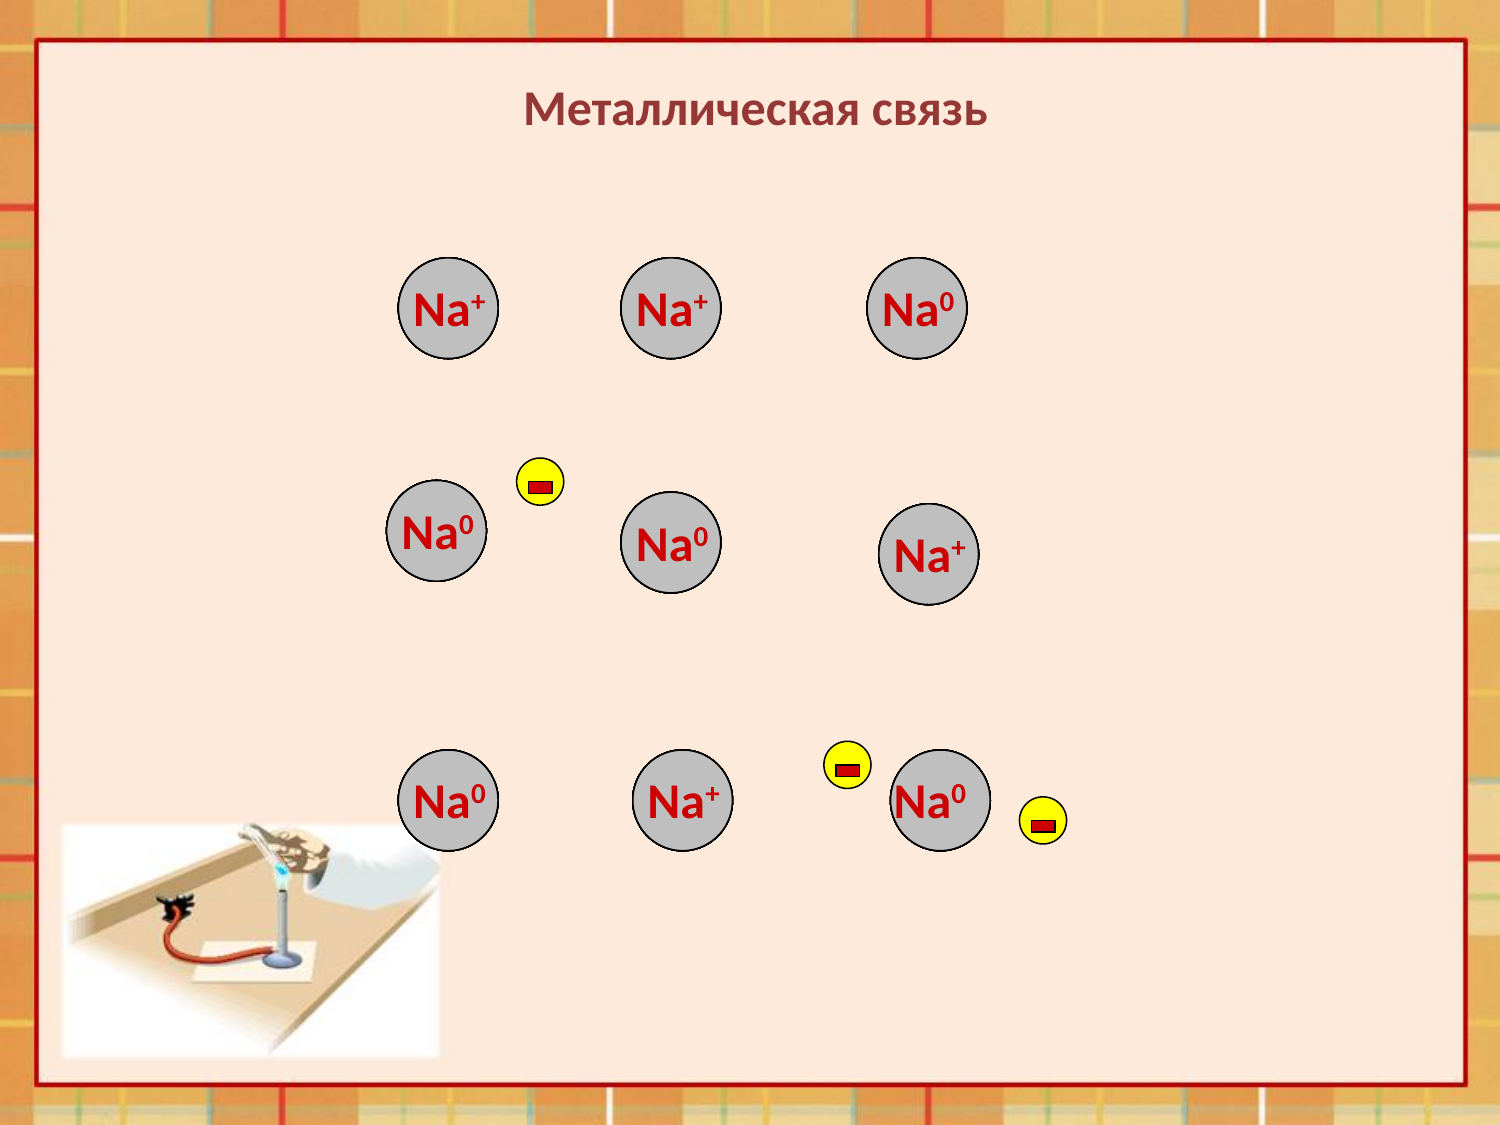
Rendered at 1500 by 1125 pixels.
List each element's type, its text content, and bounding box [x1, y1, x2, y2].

picture [0, 0, 1500, 1125]
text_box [1019, 796, 1067, 845]
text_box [386, 257, 1008, 851]
text_box [246, 0, 1500, 188]
title Металлическая связь [175, 34, 1337, 176]
